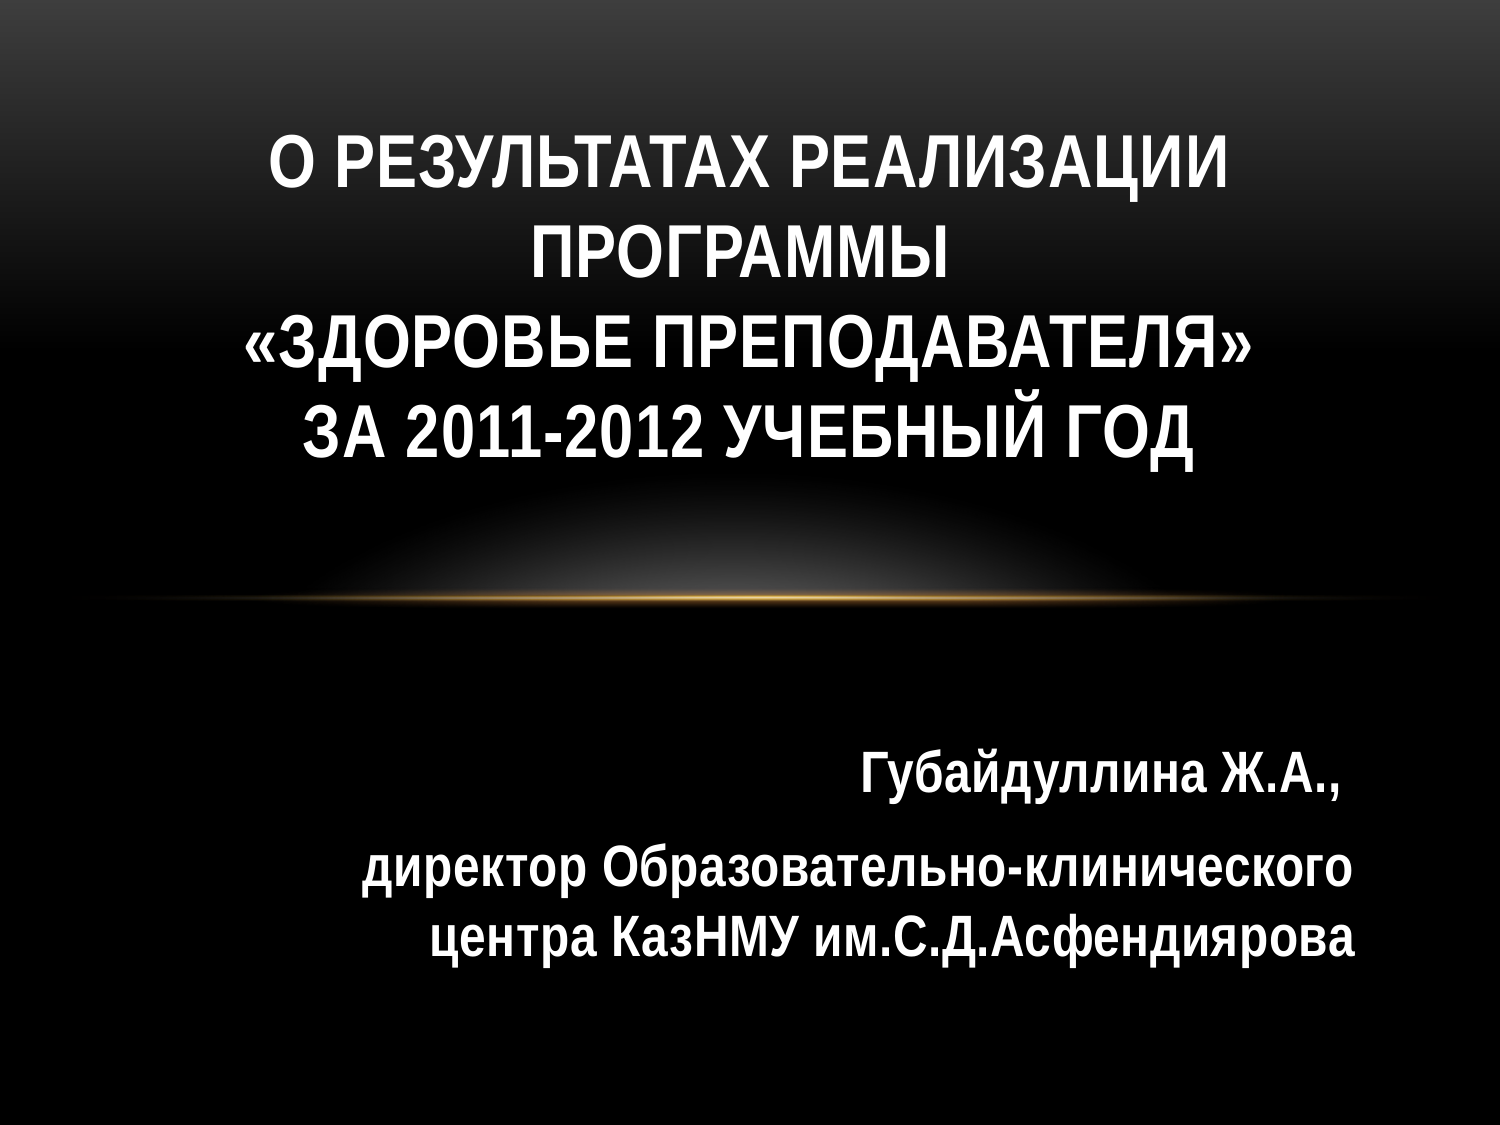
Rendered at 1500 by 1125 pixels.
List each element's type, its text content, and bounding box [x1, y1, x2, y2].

picture [0, 0, 1500, 750]
title О результатах реализации Программы «Здоровье преподавателя» за 2011-2012 учебный год [112, 329, 1388, 571]
subtitle Губайдуллина Ж.А., директор Образовательно-клинического центра КазНМУ им.С.Д.Асфендиярова [292, 726, 1372, 985]
